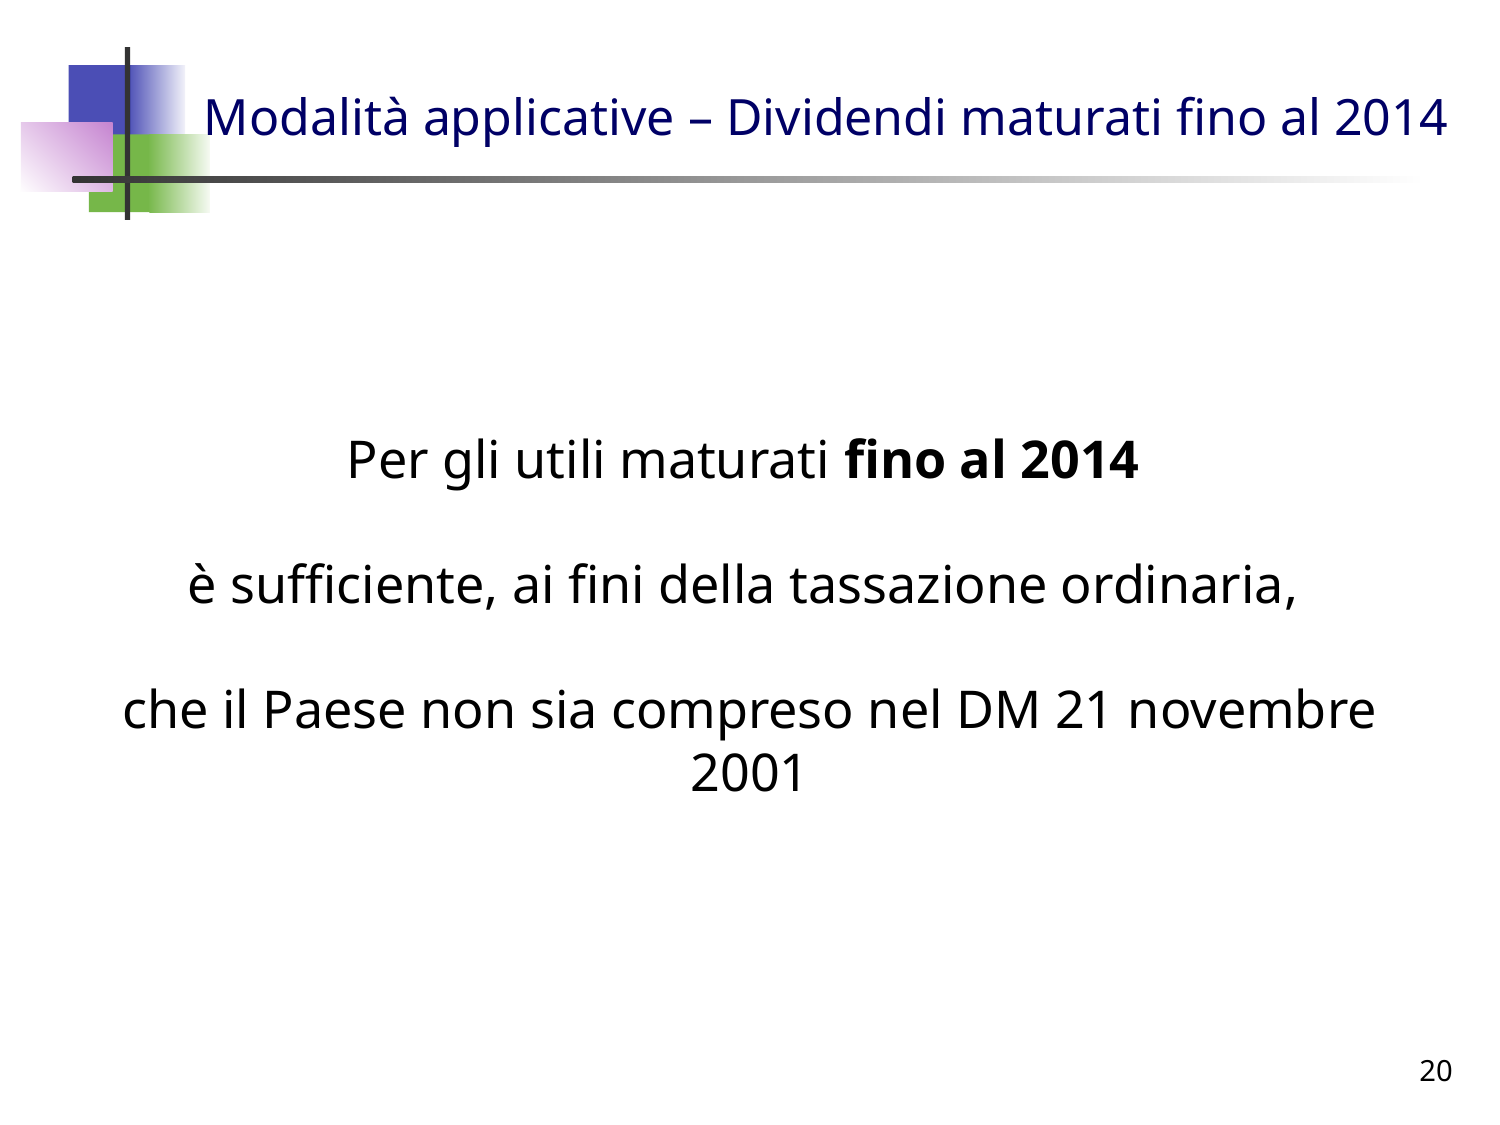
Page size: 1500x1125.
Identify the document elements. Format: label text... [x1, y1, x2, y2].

title Modalità applicative – Dividendi maturati fino al 2014 [188, 58, 1468, 173]
slide_number 20 [1154, 1023, 1468, 1100]
list Per gli utili maturati fino al 2014 è sufficiente, ai fini della tassazione ordinaria, che il Paese non sia compreso nel DM 21 novembre 2001 [53, 231, 1447, 1071]
